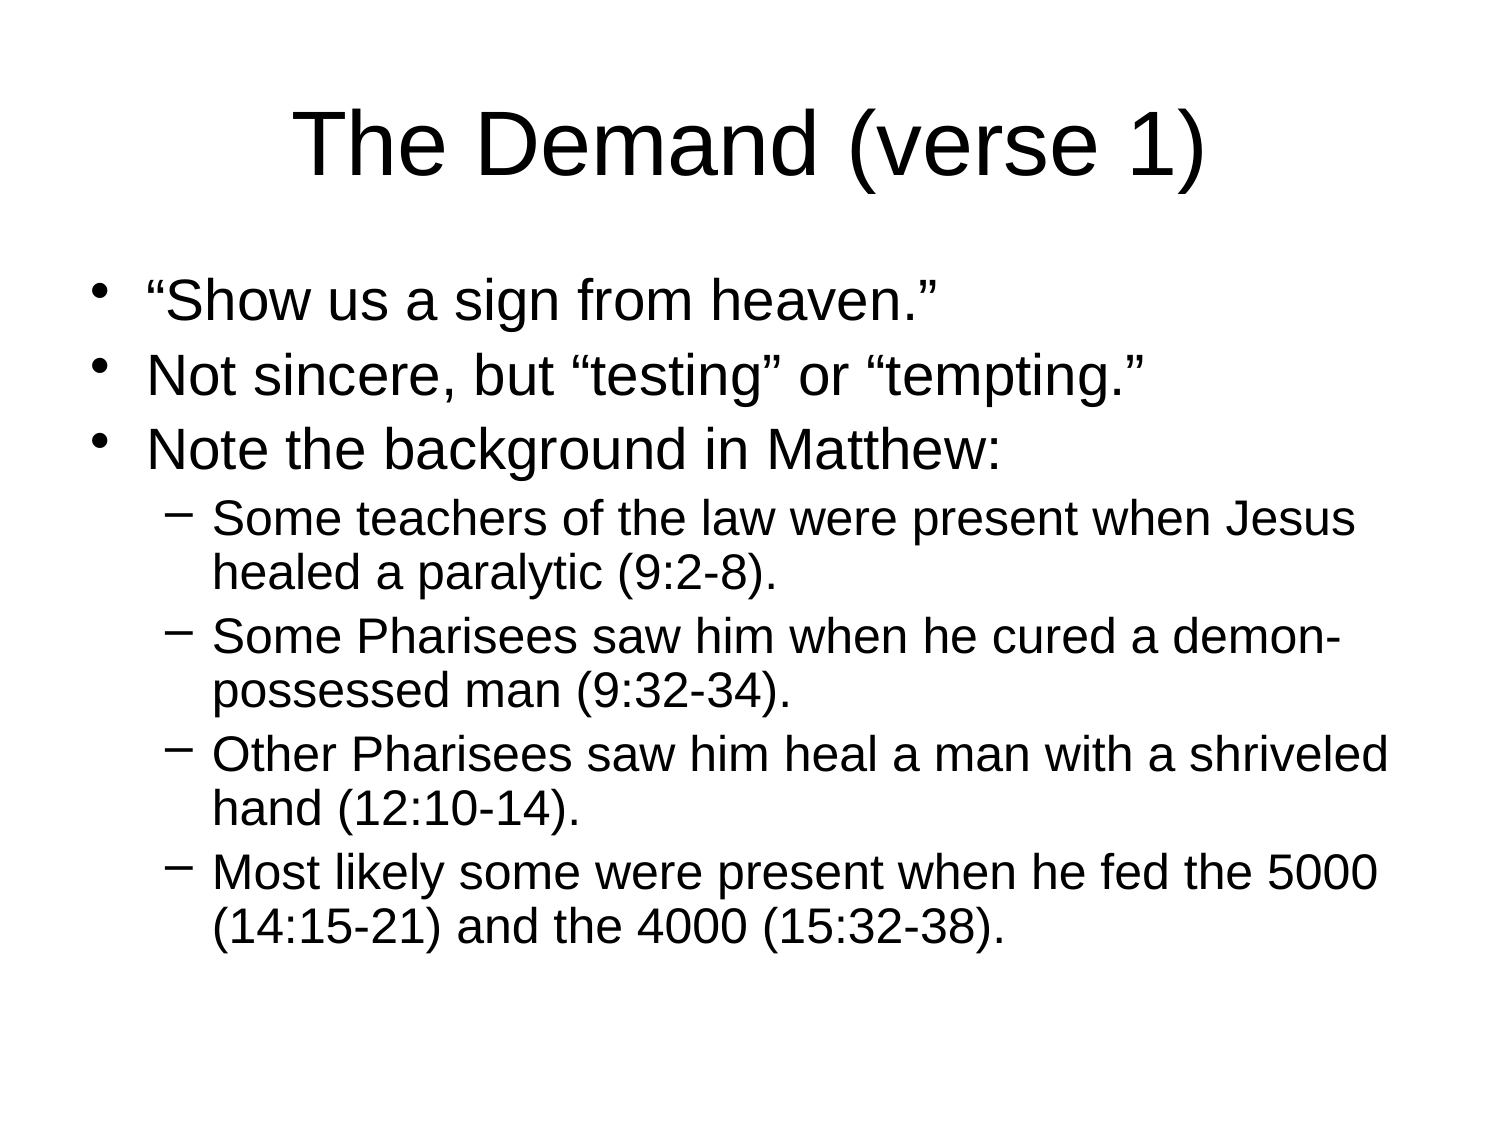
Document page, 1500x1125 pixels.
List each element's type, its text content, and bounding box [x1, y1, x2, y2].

list “Show us a sign from heaven.” Not sincere, but “testing” or “tempting.” Note the background in Matthew: Some teachers of the law were present when Jesus healed a paralytic (9:2-8). Some Pharisees saw him when he cured a demon-possessed man (9:32-34). Other Pharisees saw him heal a man with a shriveled hand (12:10-14). Most likely some were present when he fed the 5000 (14:15-21) and the 4000 (15:32-38). [75, 262, 1425, 1005]
title The Demand (verse 1) [75, 45, 1425, 233]
